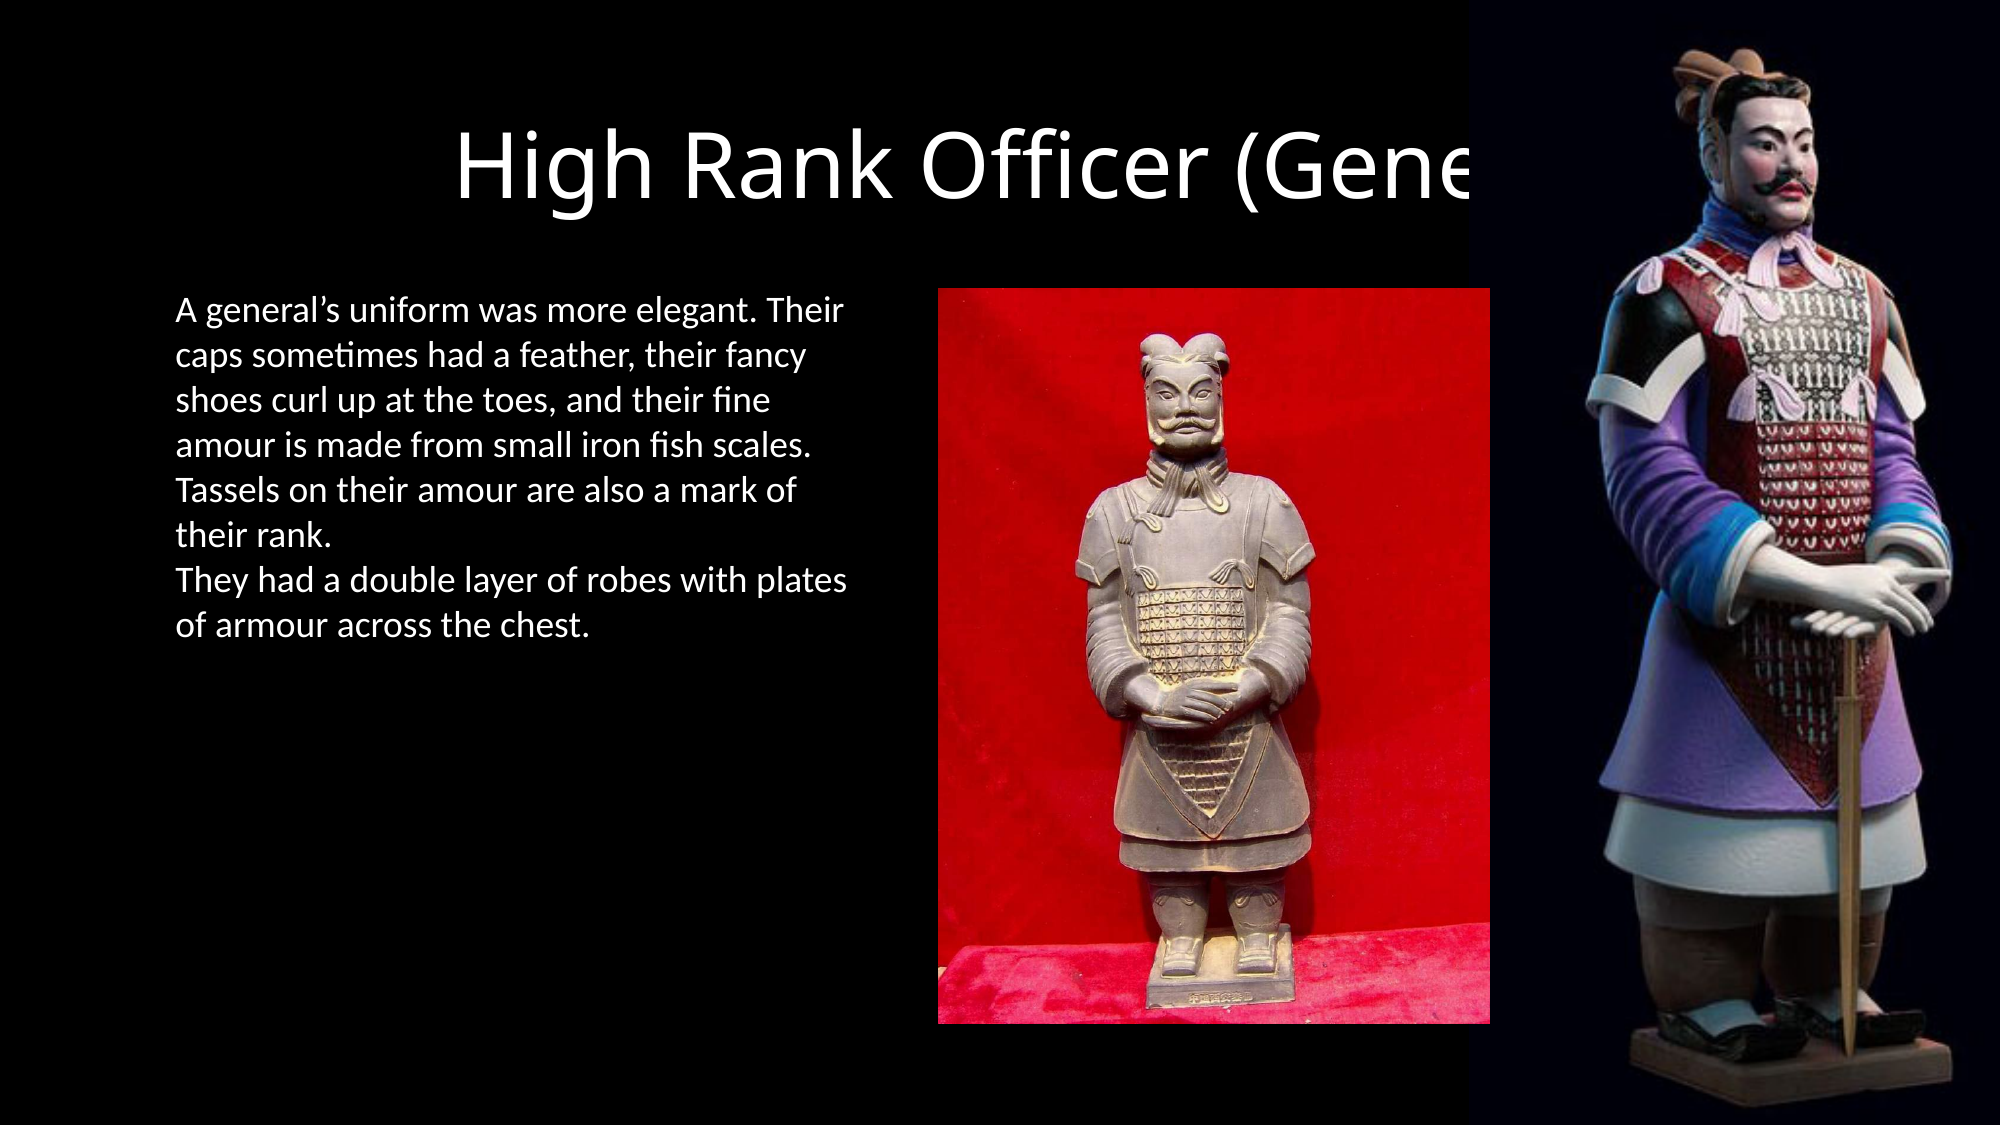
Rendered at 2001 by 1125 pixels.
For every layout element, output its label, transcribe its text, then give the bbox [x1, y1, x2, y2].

picture [938, 0, 2000, 1125]
title High Rank Officer (General) [137, 59, 1469, 278]
text_box A general’s uniform was more elegant. Their caps sometimes had a feather, their fancy shoes curl up at the toes, and their fine amour is made from small iron fish scales. Tassels on their amour are also a mark of their rank. They had a double layer of robes with plates of armour across the chest. [160, 277, 881, 652]
